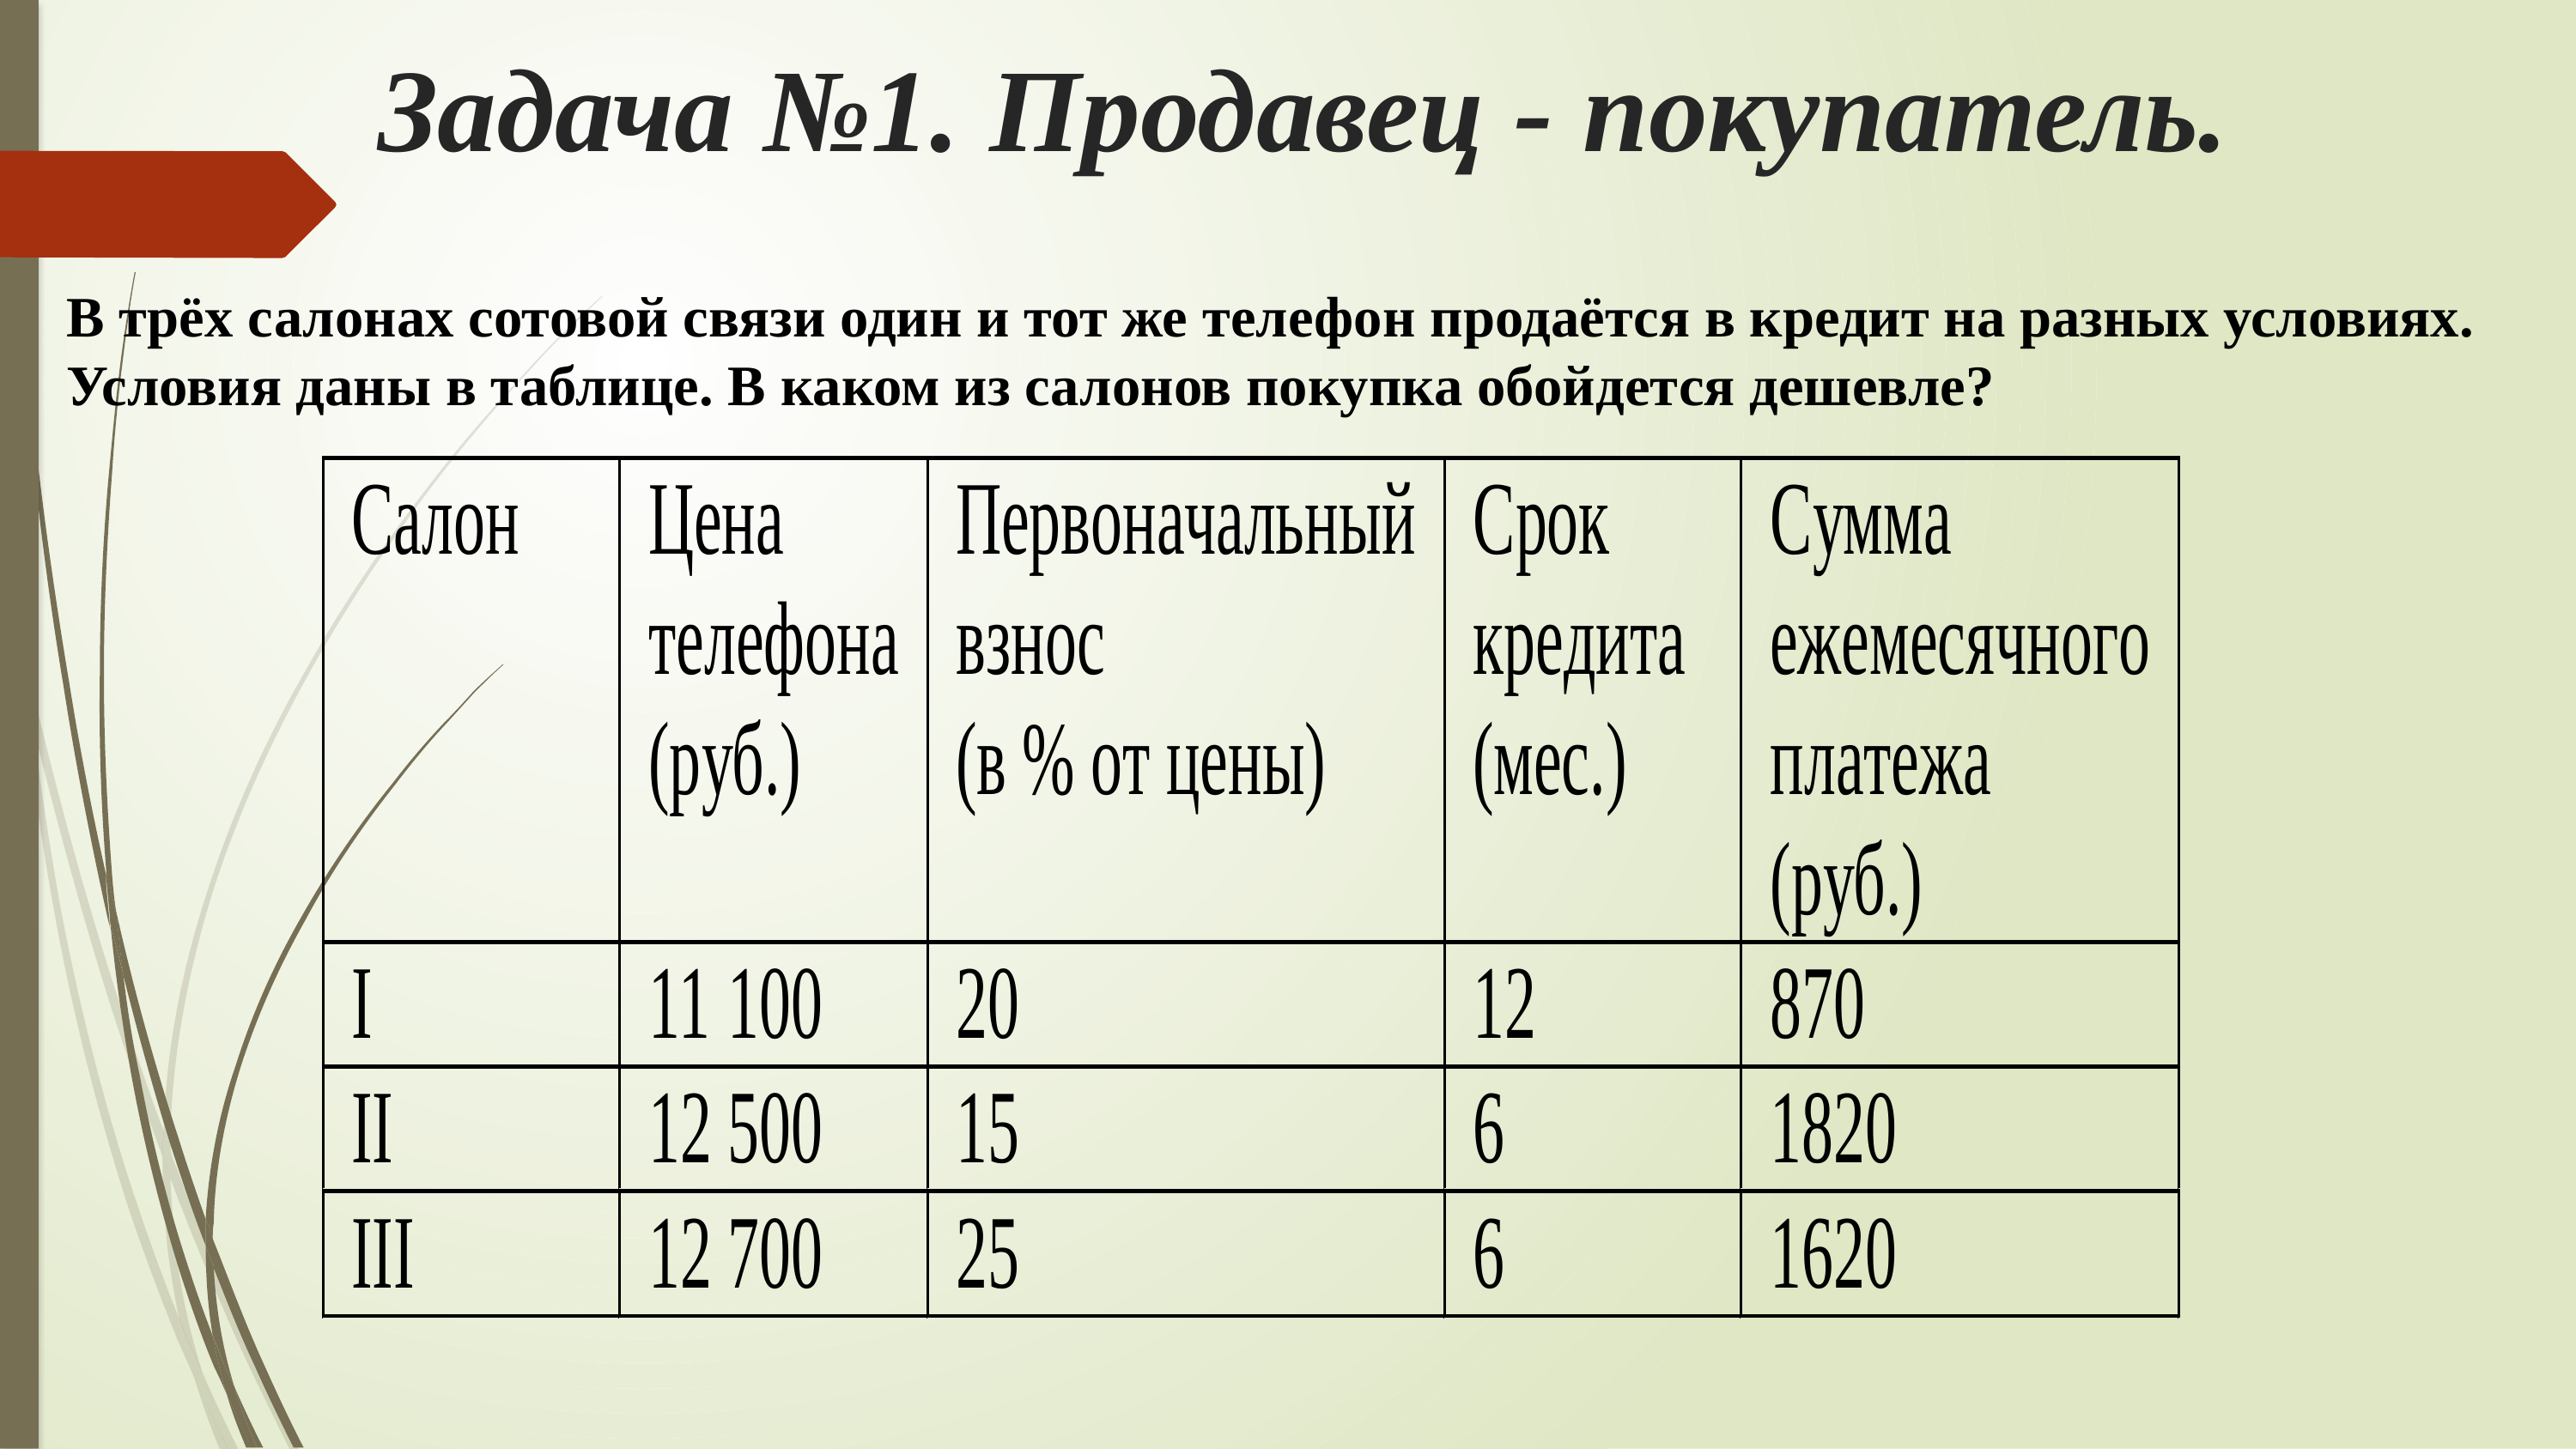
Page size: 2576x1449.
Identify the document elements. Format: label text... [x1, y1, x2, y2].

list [321, 455, 2576, 1449]
title Задача №1. Продавец - покупатель. [365, 27, 2297, 273]
text_box В трёх салонах сотовой связи один и тот же телефон продаётся в кредит на разных условиях. Условия даны в таблице. В каком из салонов покупка обойдется дешевле? [53, 273, 2555, 424]
